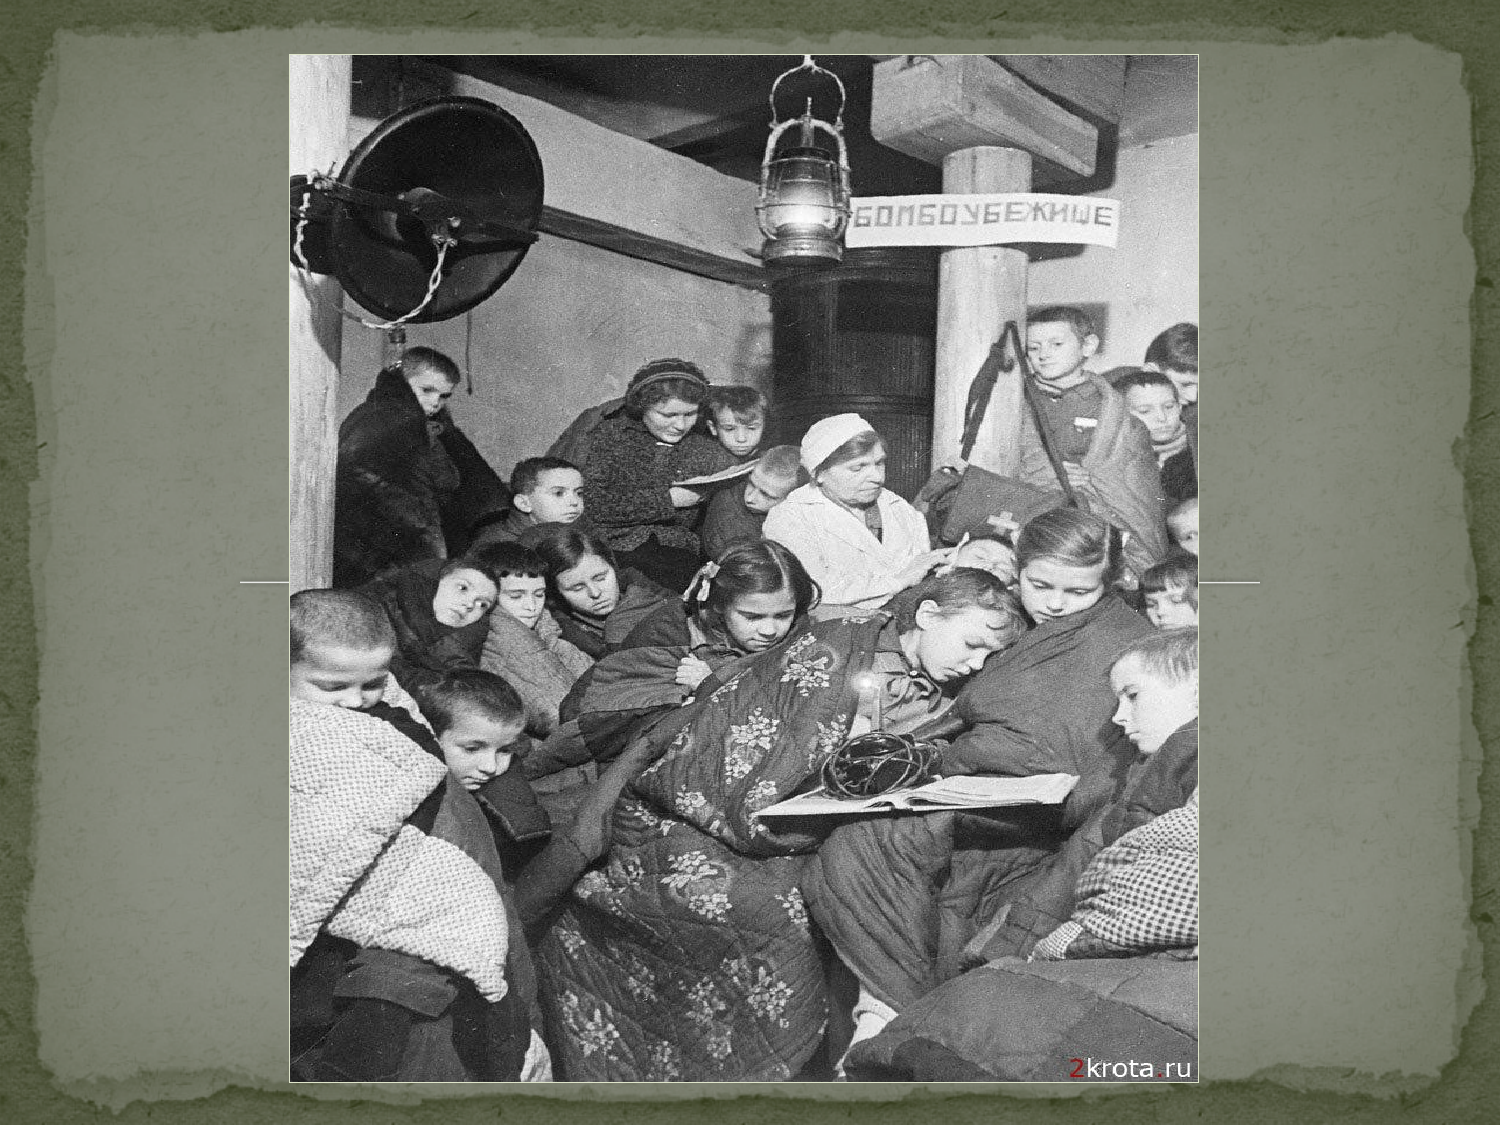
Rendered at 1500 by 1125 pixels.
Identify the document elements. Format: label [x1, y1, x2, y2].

picture [290, 55, 1198, 1082]
